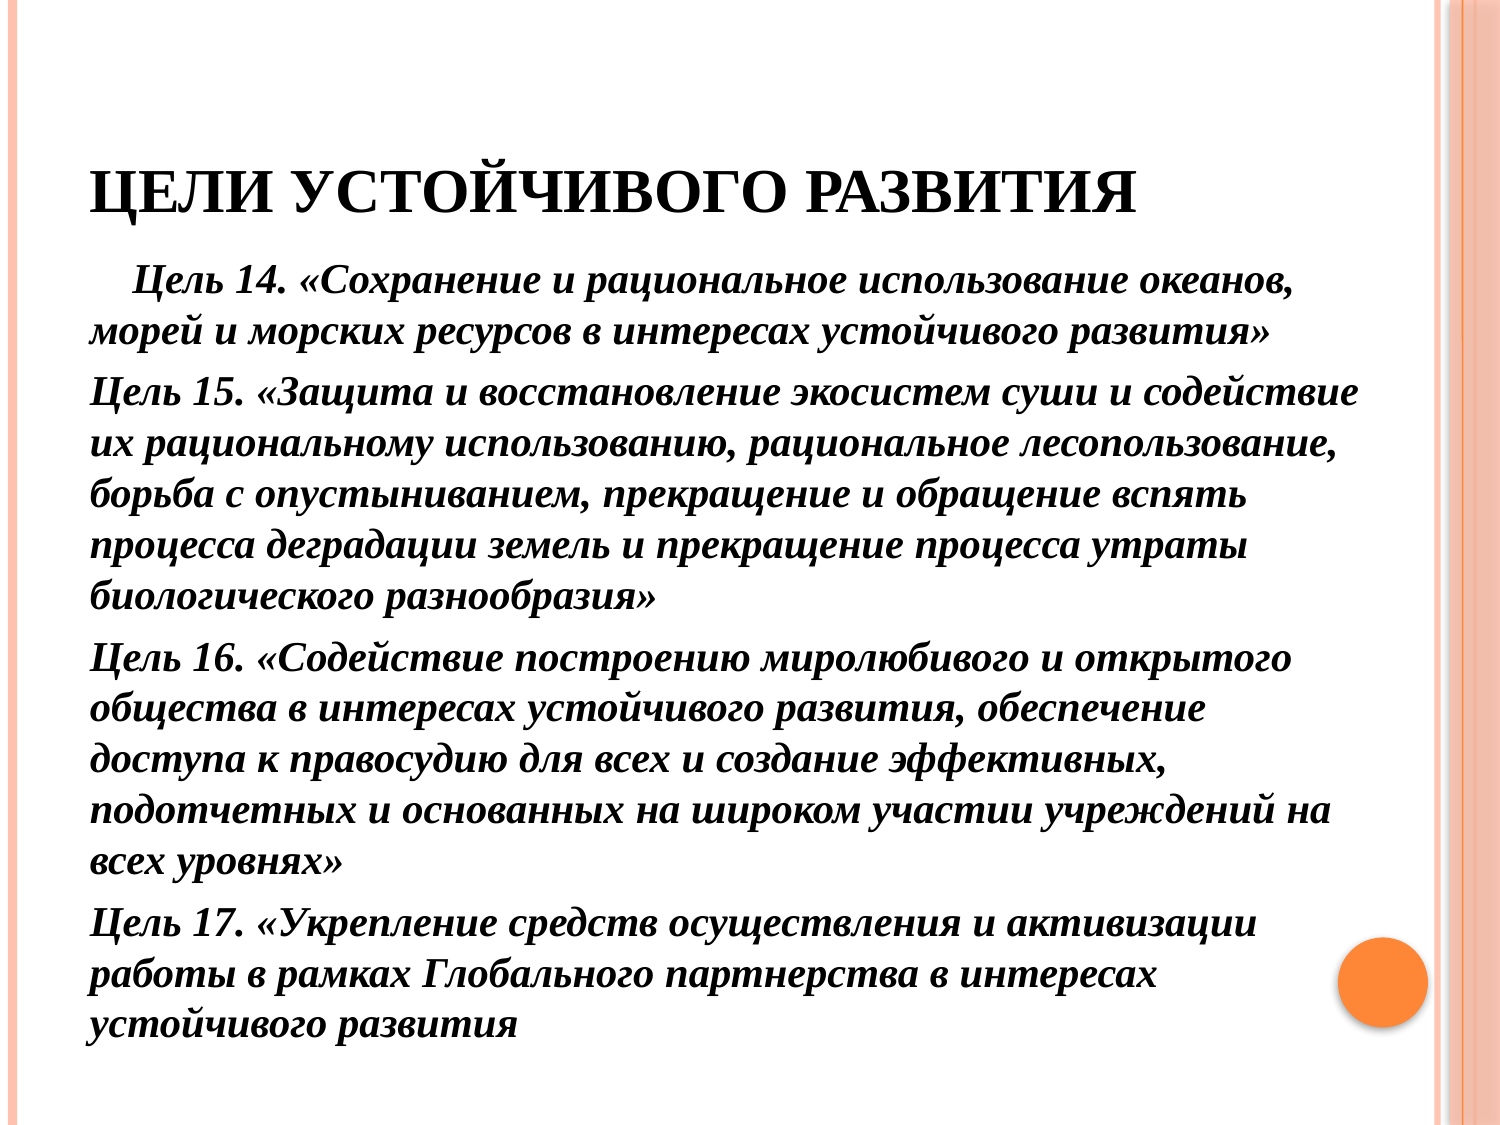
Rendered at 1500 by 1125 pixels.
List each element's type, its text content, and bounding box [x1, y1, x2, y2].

title Цели устойчивого развития [75, 45, 1300, 233]
list Цель 14. «Сохранение и рациональное использование океанов, морей и морских ресурсов в интересах устойчивого развития» Цель 15. «Защита и восстановление экосистем суши и содействие их рациональному использованию, рациональное лесопользование, борьба с опустыниванием, прекращение и обращение вспять процесса деградации земель и прекращение процесса утраты биологического разнообразия» Цель 16. «Содействие построению миролюбивого и открытого общества в интересах устойчивого развития, обеспечение доступа к правосудию для всех и создание эффективных, подотчетных и основанных на широком участии учреждений на всех уровнях» Цель 17. «Укрепление средств осуществления и активизации работы в рамках Глобального партнерства в интересах устойчивого развития [75, 243, 1388, 1062]
